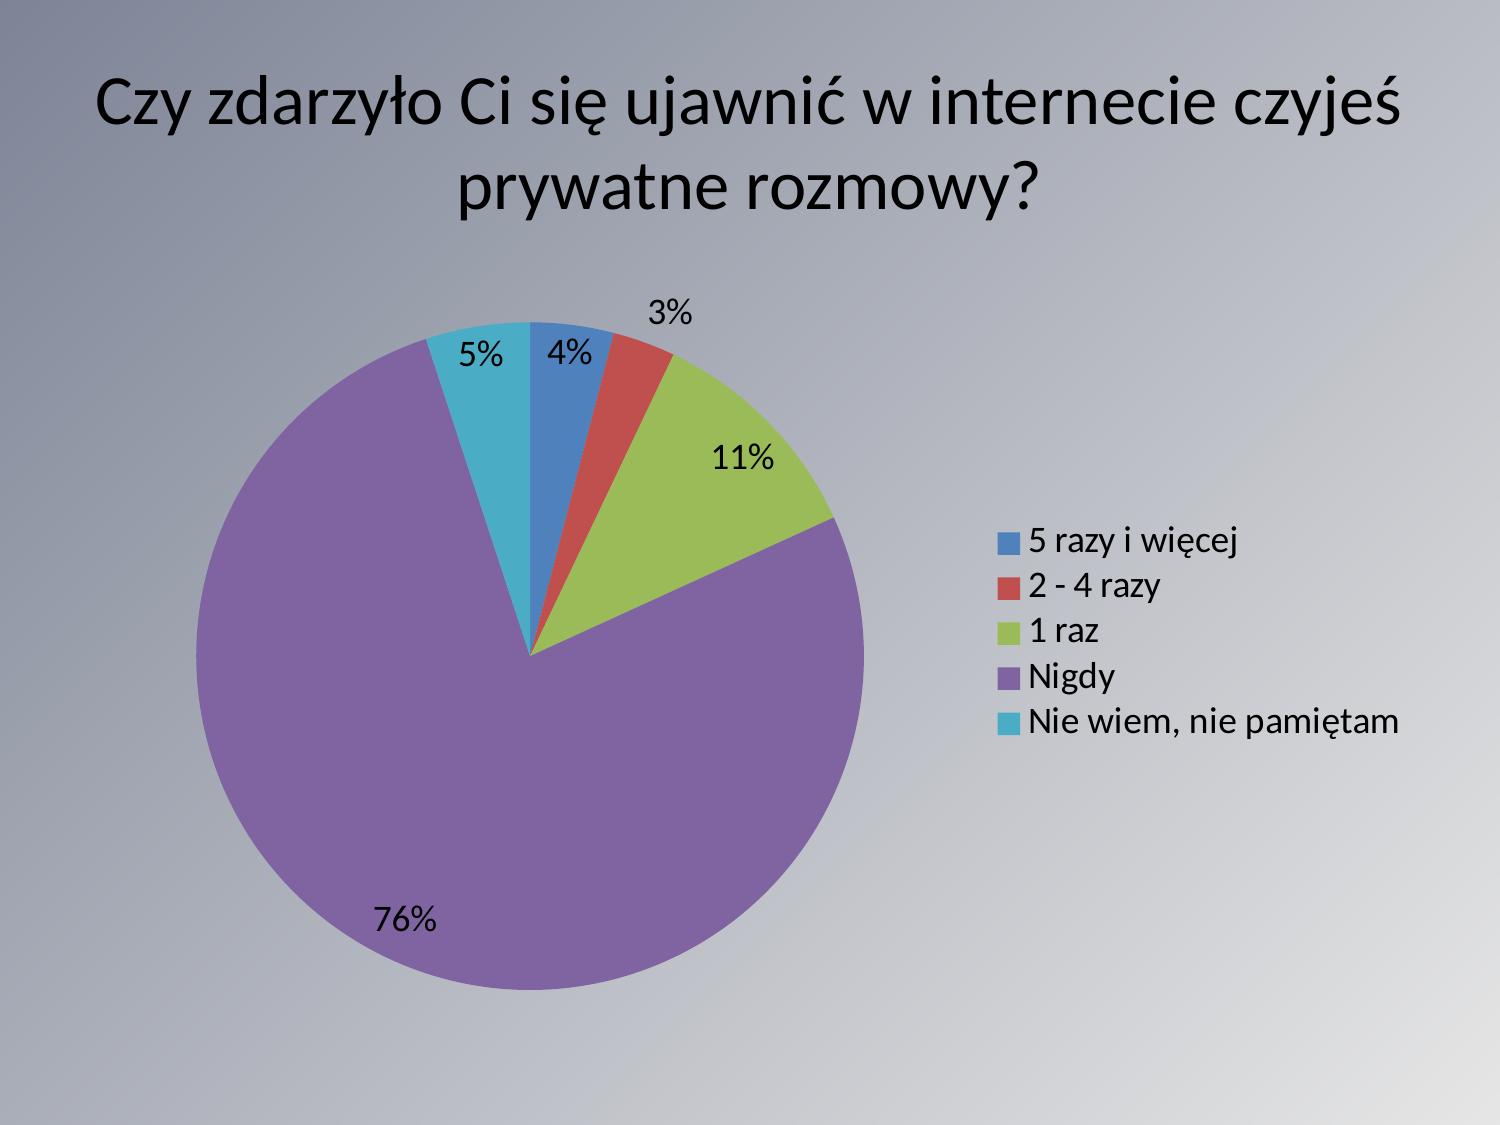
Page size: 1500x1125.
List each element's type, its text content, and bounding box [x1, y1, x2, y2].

title Czy zdarzyło Ci się ujawnić w internecie czyjeś prywatne rozmowy? [75, 45, 1425, 233]
chart [74, 262, 1426, 1006]
